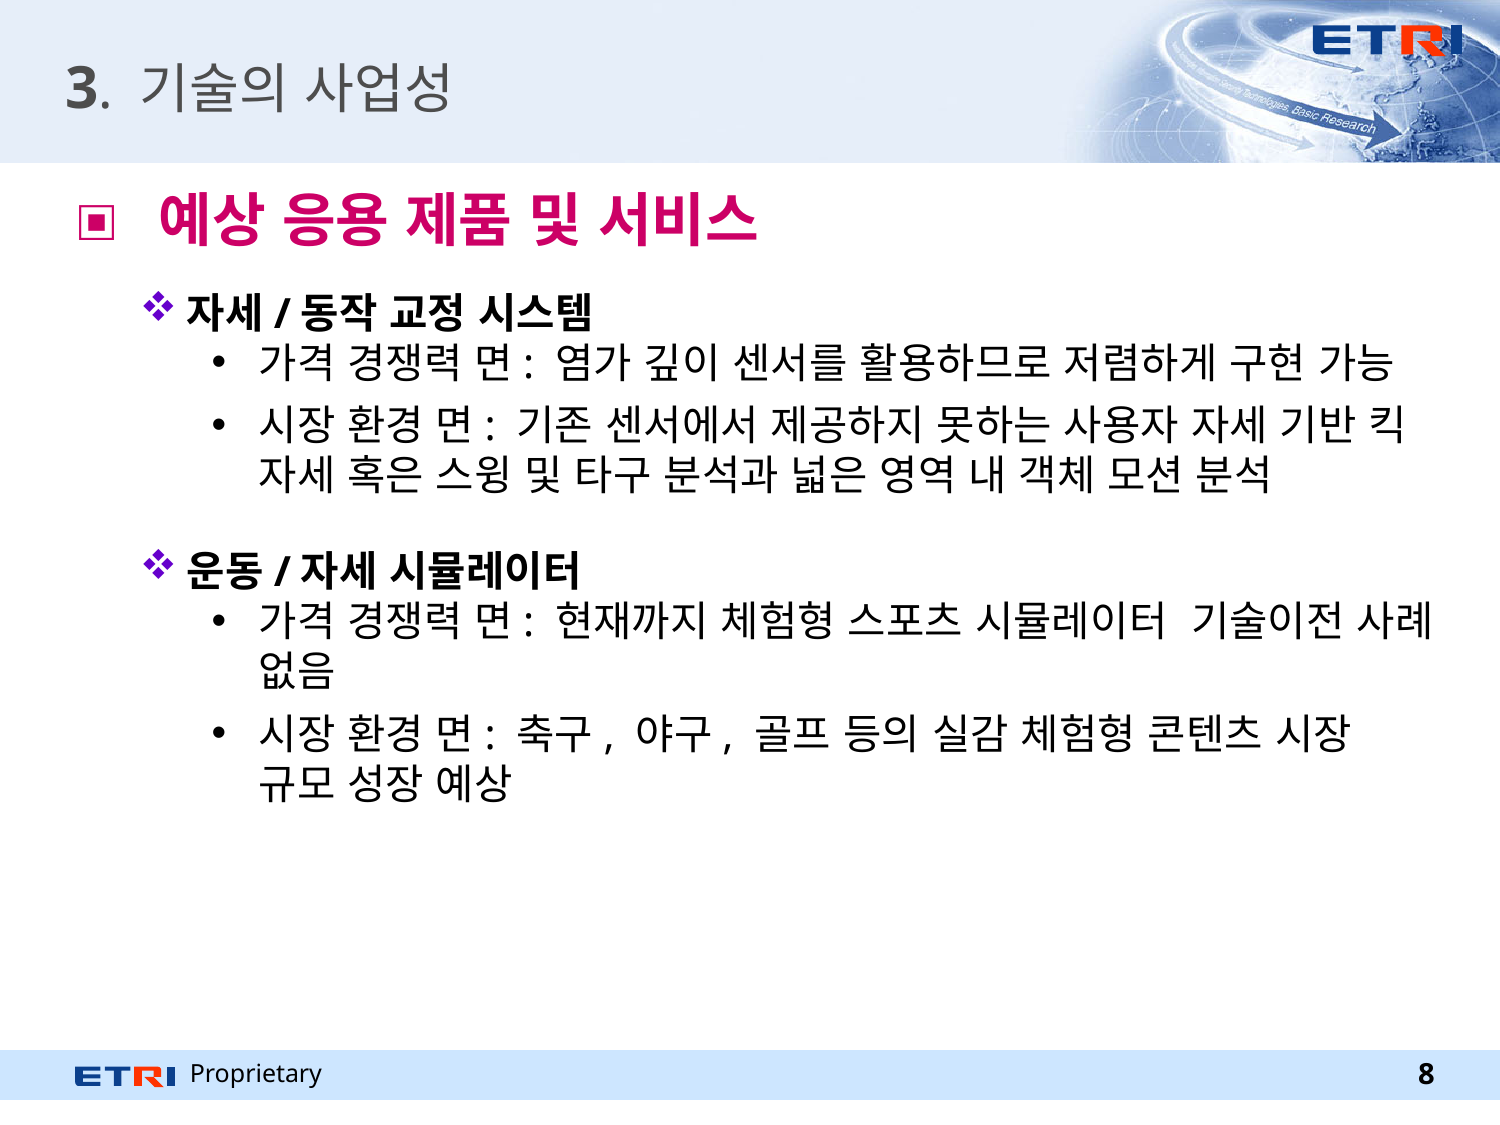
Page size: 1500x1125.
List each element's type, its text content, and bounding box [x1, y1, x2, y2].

picture [0, 0, 1500, 163]
slide_number 8 [1370, 1042, 1458, 1108]
title 3. 기술의 사업성 [50, 42, 1225, 128]
text_box 예상 응용 제품 및 서비스 자세/동작 교정 시스템 가격 경쟁력 면: 염가 깊이 센서를 활용하므로 저렴하게 구현 가능 시장 환경 면: 기존 센서에서 제공하지 못하는 사용자 자세 기반 킥 자세 혹은 스윙 및 타구 분석과 넓은 영역 내 객체 모션 분석 운동/자세 시뮬레이터 가격 경쟁력 면: 현재까지 체험형 스포츠 시뮬레이터 기술이전 사례 없음 시장 환경 면: 축구, 야구, 골프 등의 실감 체험형 콘텐츠 시장 규모 성장 예상 [46, 175, 1454, 1073]
